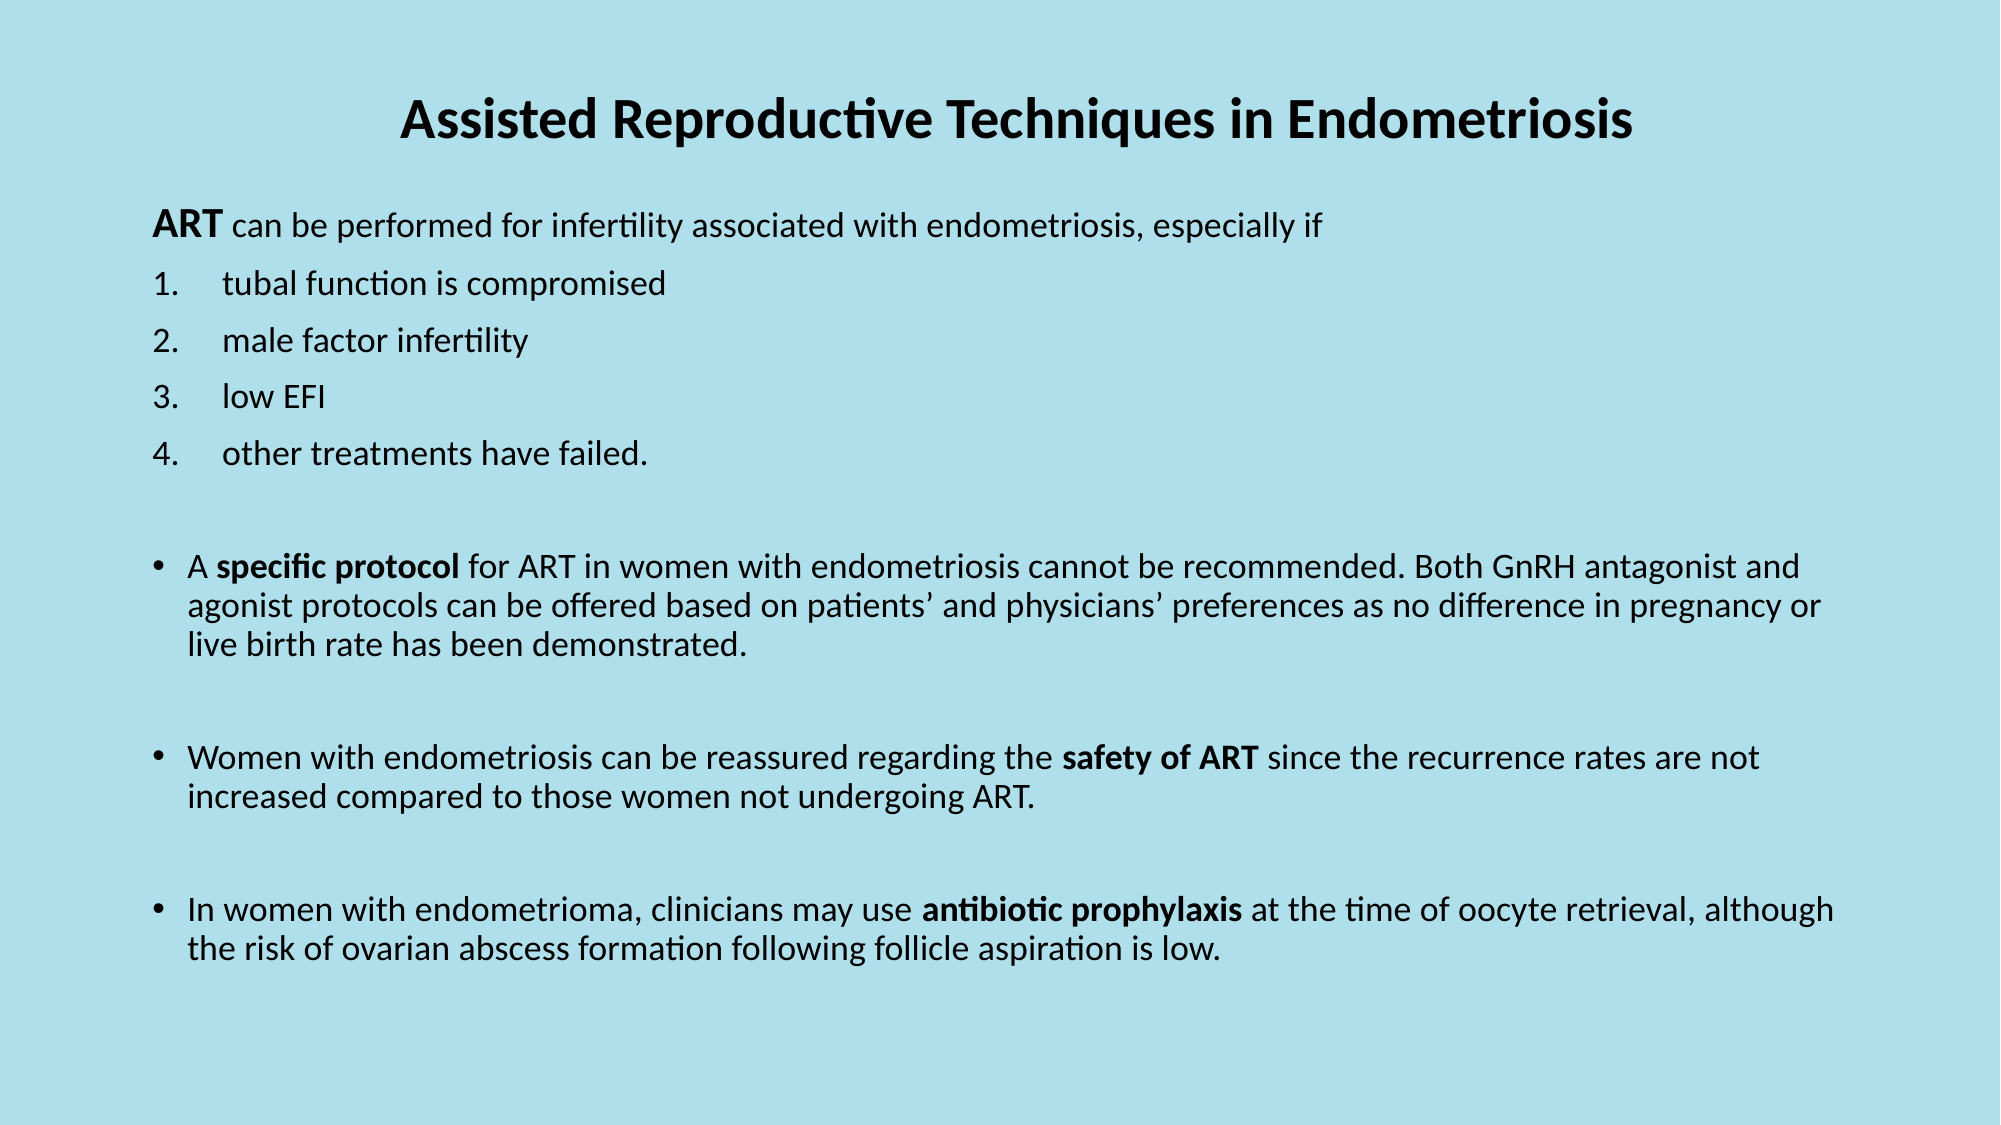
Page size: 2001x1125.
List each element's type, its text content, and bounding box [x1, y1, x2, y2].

text_box Assisted Reproductive Techniques in Endometriosis [386, 73, 1650, 158]
list ART can be performed for infertility associated with endometriosis, especially if tubal function is compromised male factor infertility low EFI other treatments have failed. A specific protocol for ART in women with endometriosis cannot be recommended. Both GnRH antagonist and agonist protocols can be offered based on patients’ and physicians’ preferences as no difference in pregnancy or live birth rate has been demonstrated. Women with endometriosis can be reassured regarding the safety of ART since the recurrence rates are not increased compared to those women not undergoing ART. In women with endometrioma, clinicians may use antibiotic prophylaxis at the time of oocyte retrieval, although the risk of ovarian abscess formation following follicle aspiration is low. [137, 192, 1863, 979]
